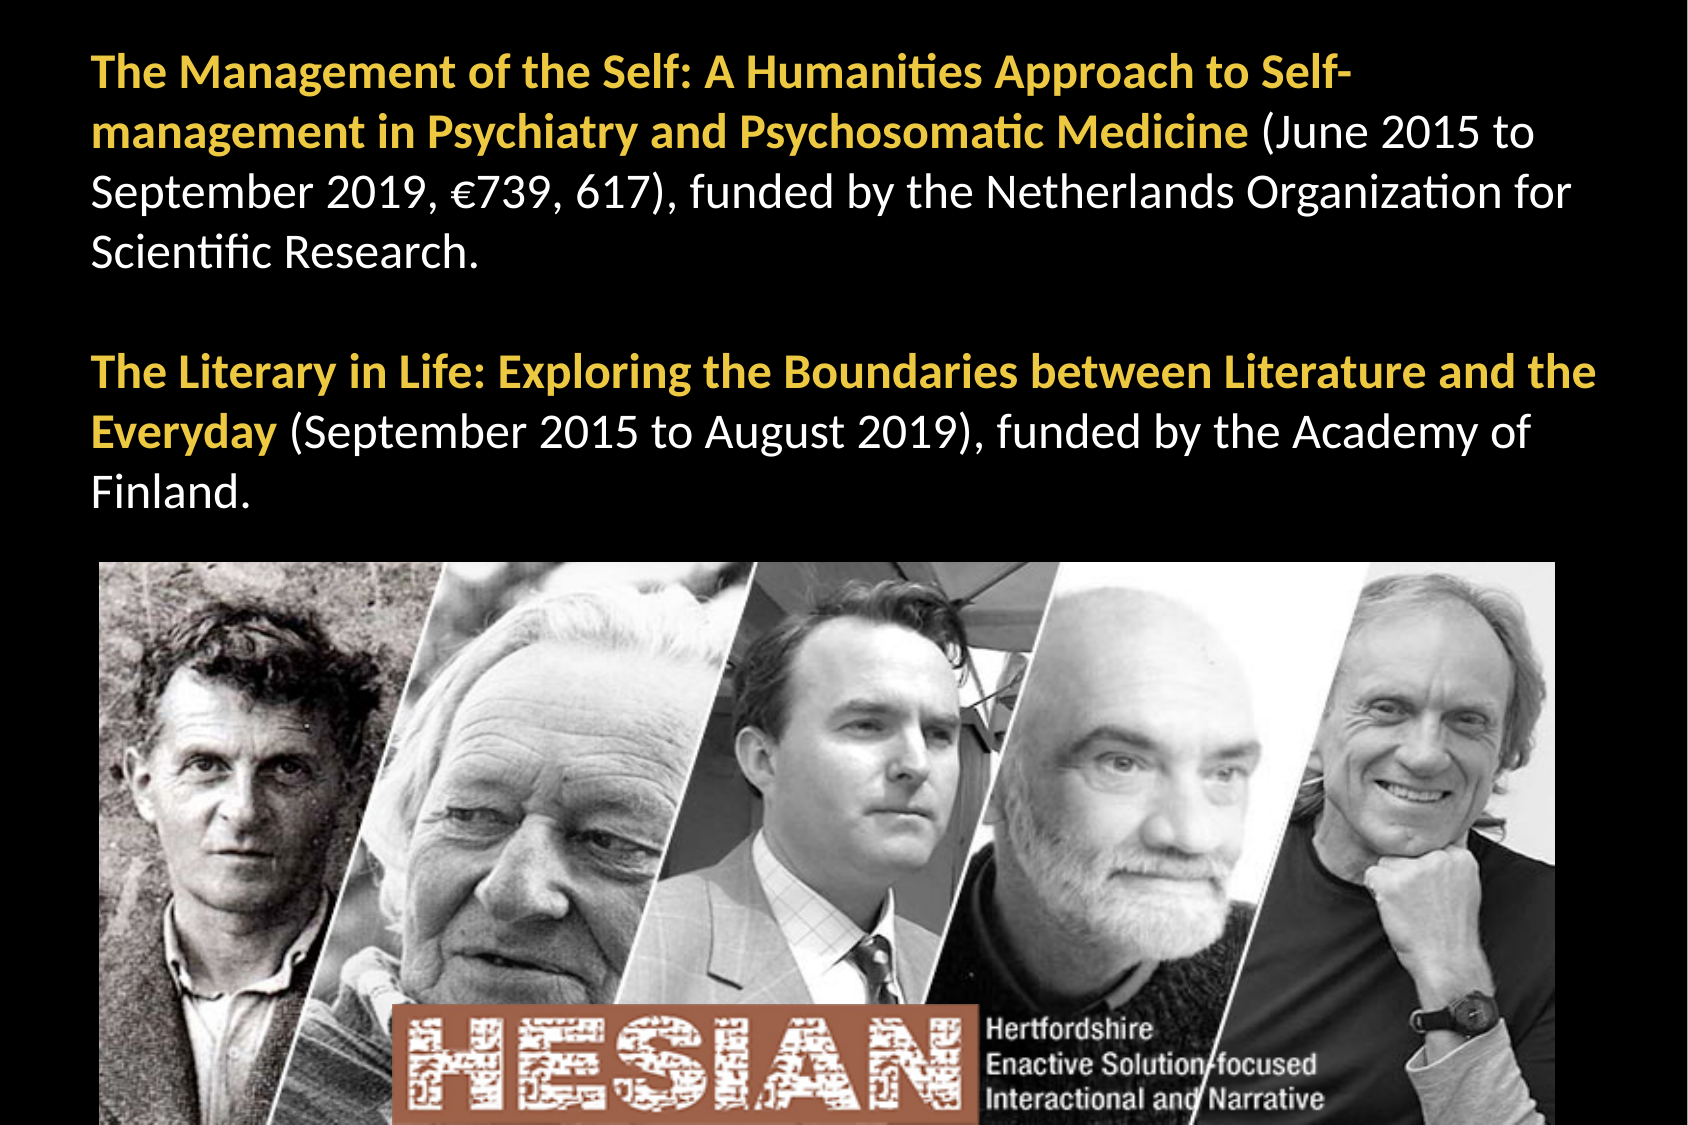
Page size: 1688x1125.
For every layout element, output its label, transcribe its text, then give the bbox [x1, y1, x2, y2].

text_box The Management of the Self: A Humanities Approach to Self-management in Psychiatry and Psychosomatic Medicine (June 2015 to September 2019, €739, 617), funded by the Netherlands Organization for Scientific Research. The Literary in Life: Exploring the Boundaries between Literature and the Everyday (September 2015 to August 2019), funded by the Academy of Finland. [75, 30, 1631, 526]
picture [99, 561, 1555, 1125]
